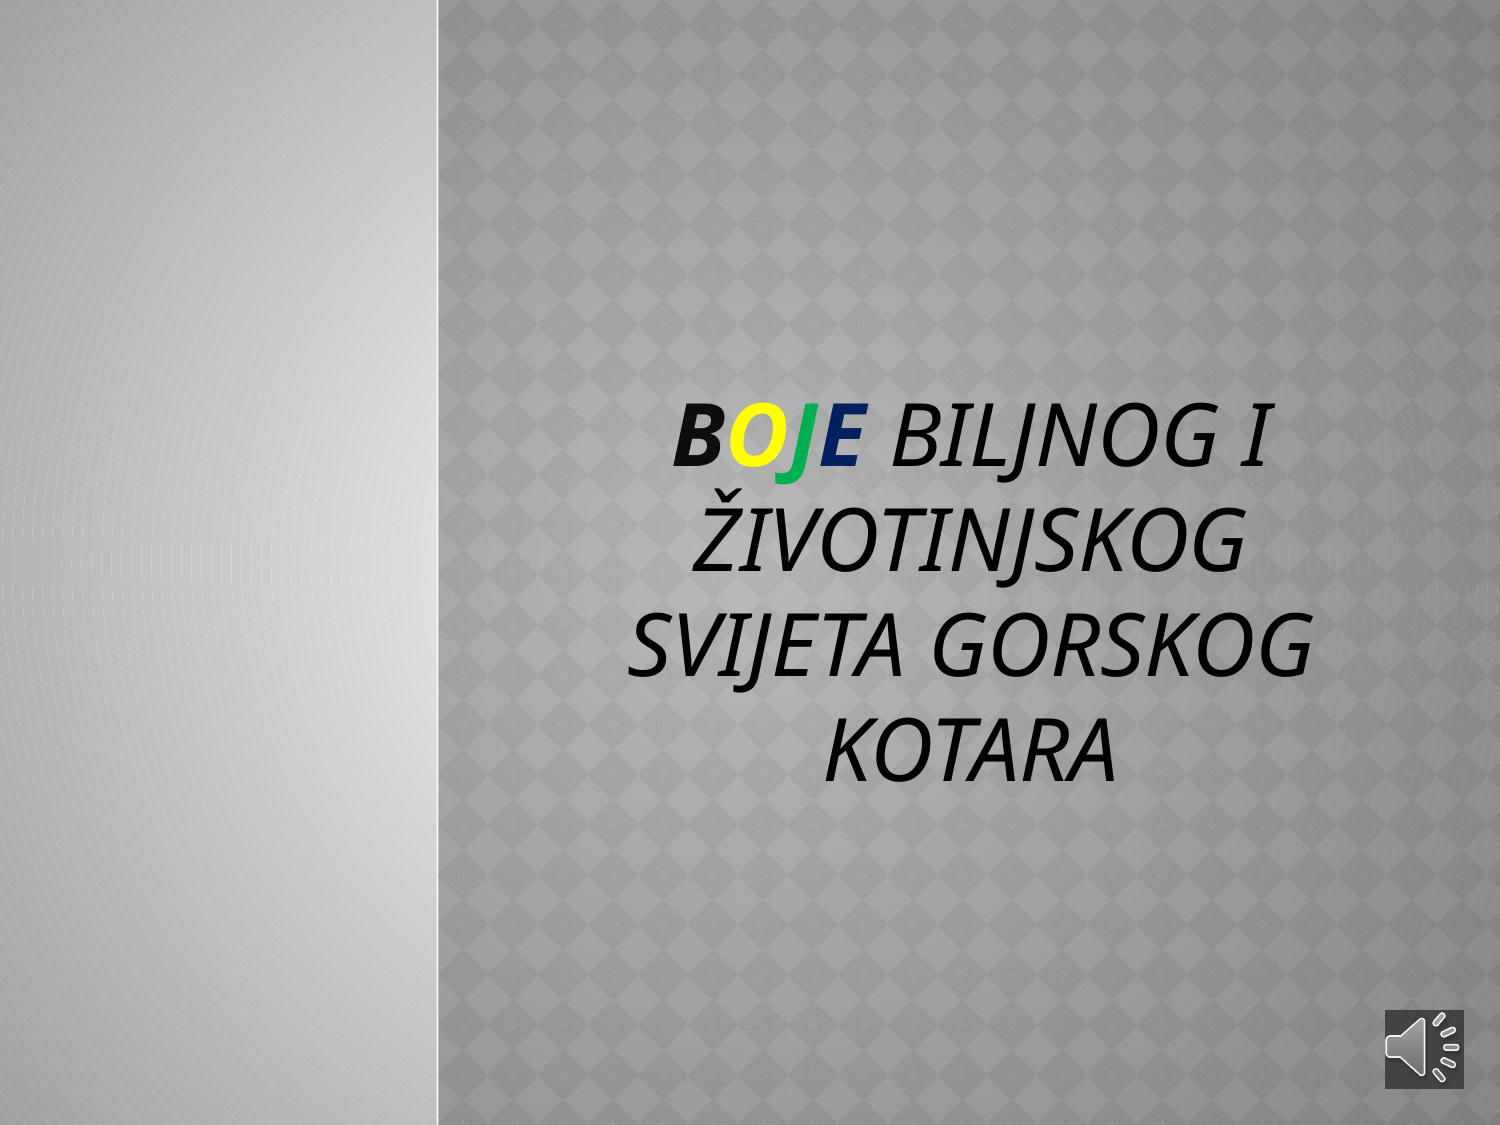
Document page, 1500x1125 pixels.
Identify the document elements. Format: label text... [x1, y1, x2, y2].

title Boje biljnog i životinjskog svijeta Gorskog kotara [552, 125, 1390, 580]
subtitle [550, 580, 1390, 1012]
picture [1384, 1009, 1465, 1090]
